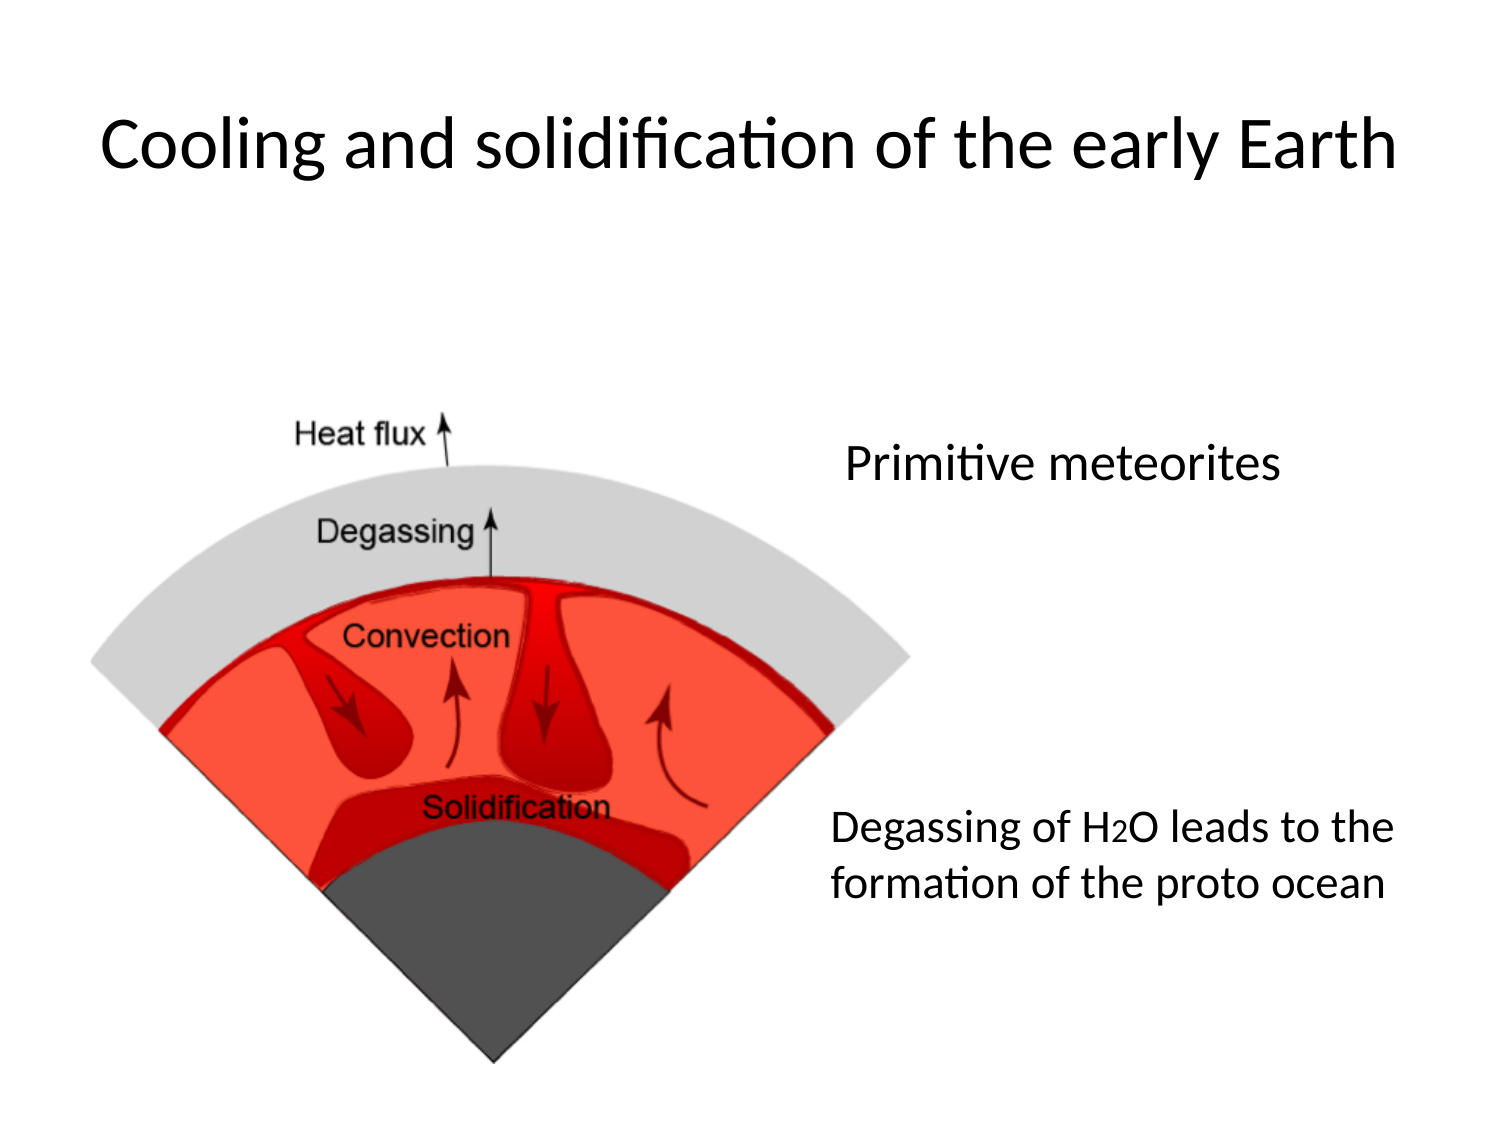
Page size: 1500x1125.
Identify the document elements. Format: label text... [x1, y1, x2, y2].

picture [90, 411, 912, 1064]
text_box Degassing of H2O leads to the formation of the proto ocean [915, 789, 1480, 914]
text_box Primitive meteorites [915, 421, 1288, 497]
title Cooling and solidification of the early Earth [75, 45, 1425, 233]
